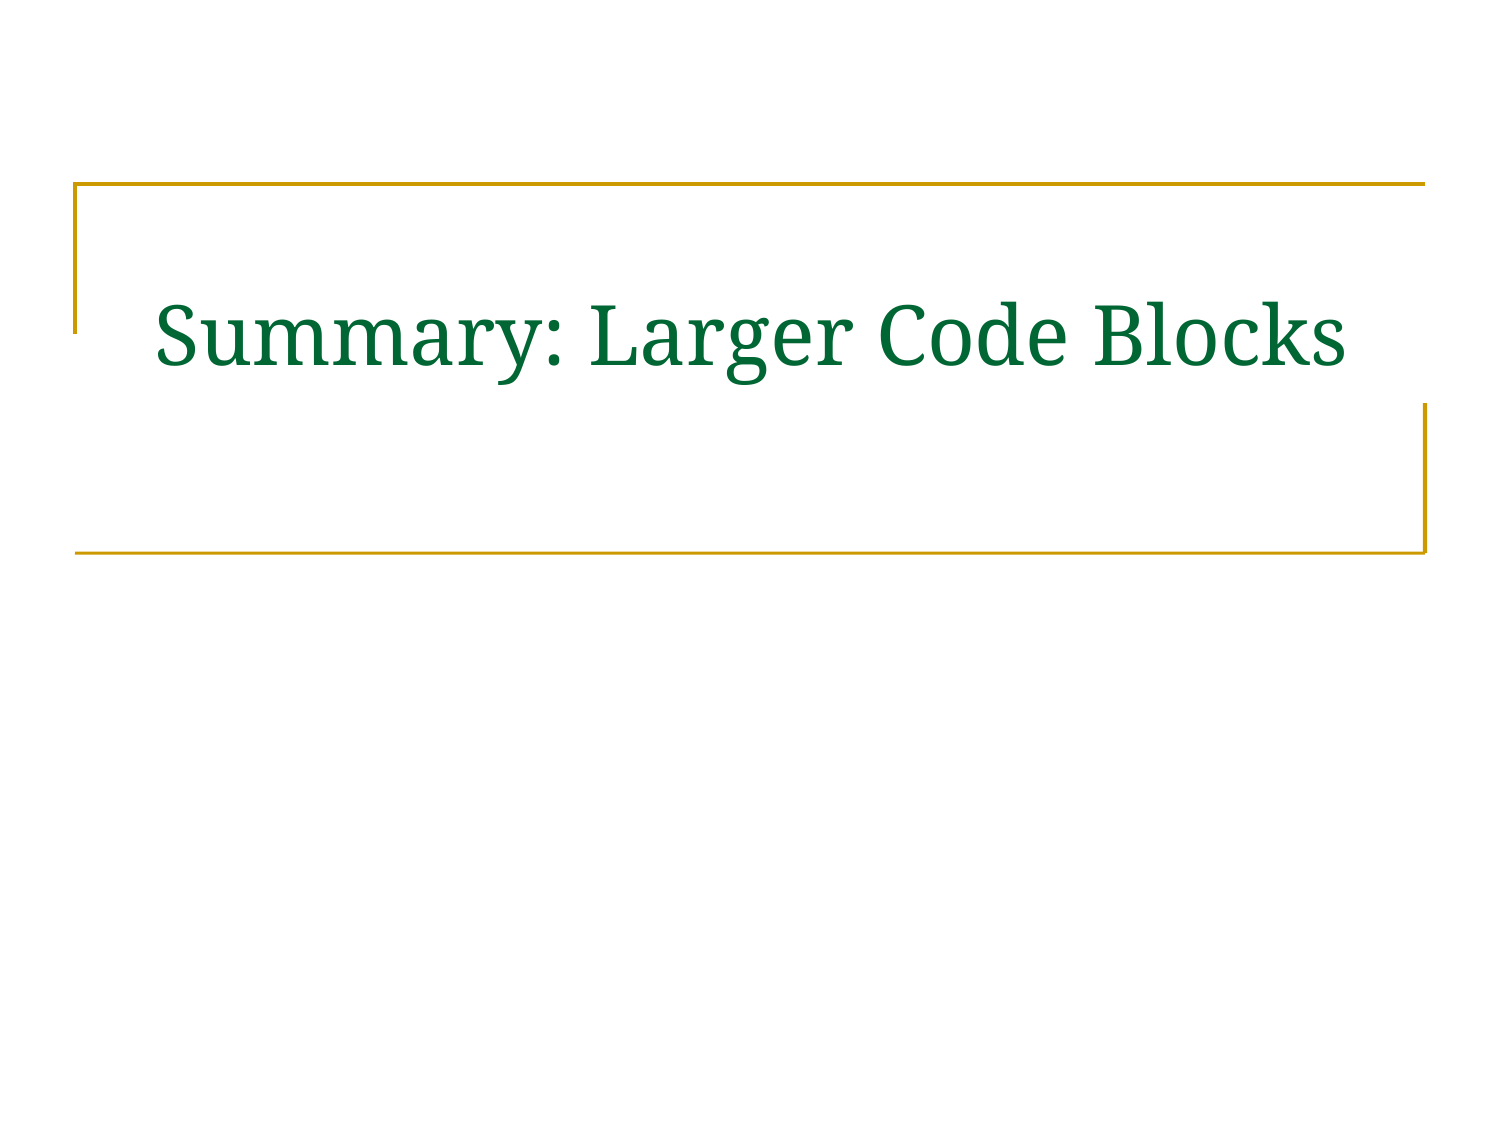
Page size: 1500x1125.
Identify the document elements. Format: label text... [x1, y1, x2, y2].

title Summary: Larger Code Blocks [60, 274, 1443, 438]
